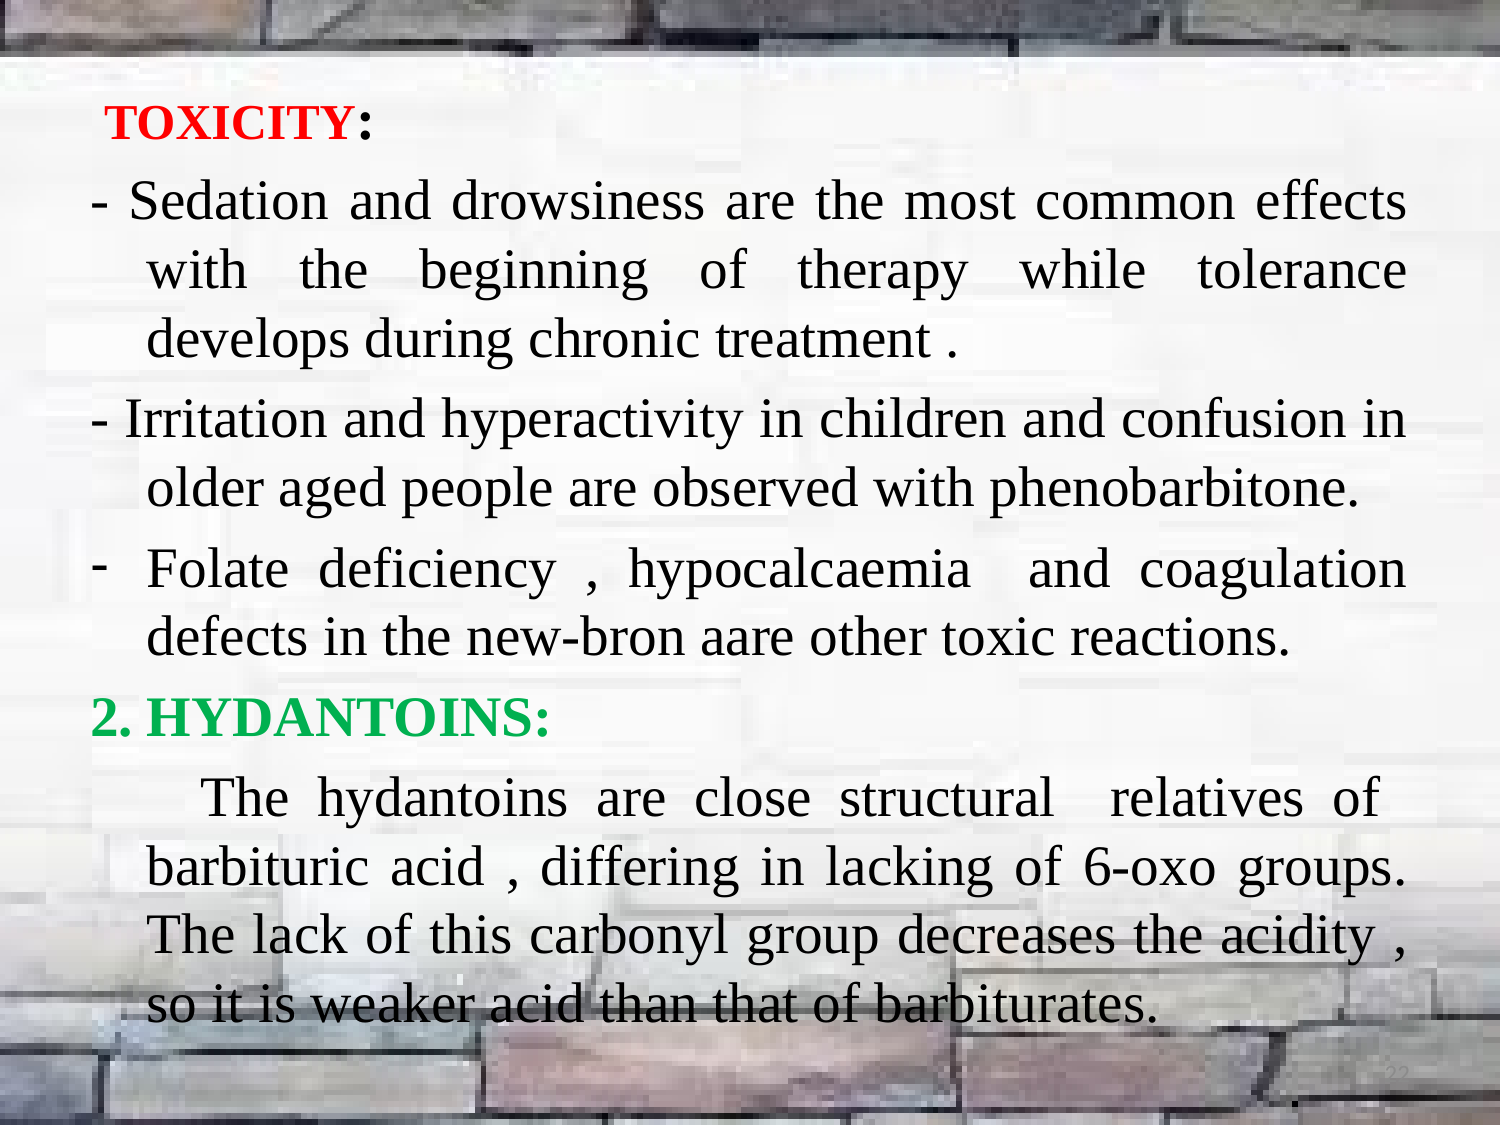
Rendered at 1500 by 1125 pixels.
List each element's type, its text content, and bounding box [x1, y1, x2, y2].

picture [0, 0, 1500, 1125]
slide_number 22 [1074, 1042, 1425, 1103]
list TOXICITY: - Sedation and drowsiness are the most common effects with the beginning of therapy while tolerance develops during chronic treatment . - Irritation and hyperactivity in children and confusion in older aged people are observed with phenobarbitone. Folate deficiency , hypocalcaemia and coagulation defects in the new-bron aare other toxic reactions. 2. HYDANTOINS: The hydantoins are close structural relatives of barbituric acid , differing in lacking of 6-oxo groups. The lack of this carbonyl group decreases the acidity , so it is weaker acid than that of barbiturates. [75, 75, 1425, 1100]
